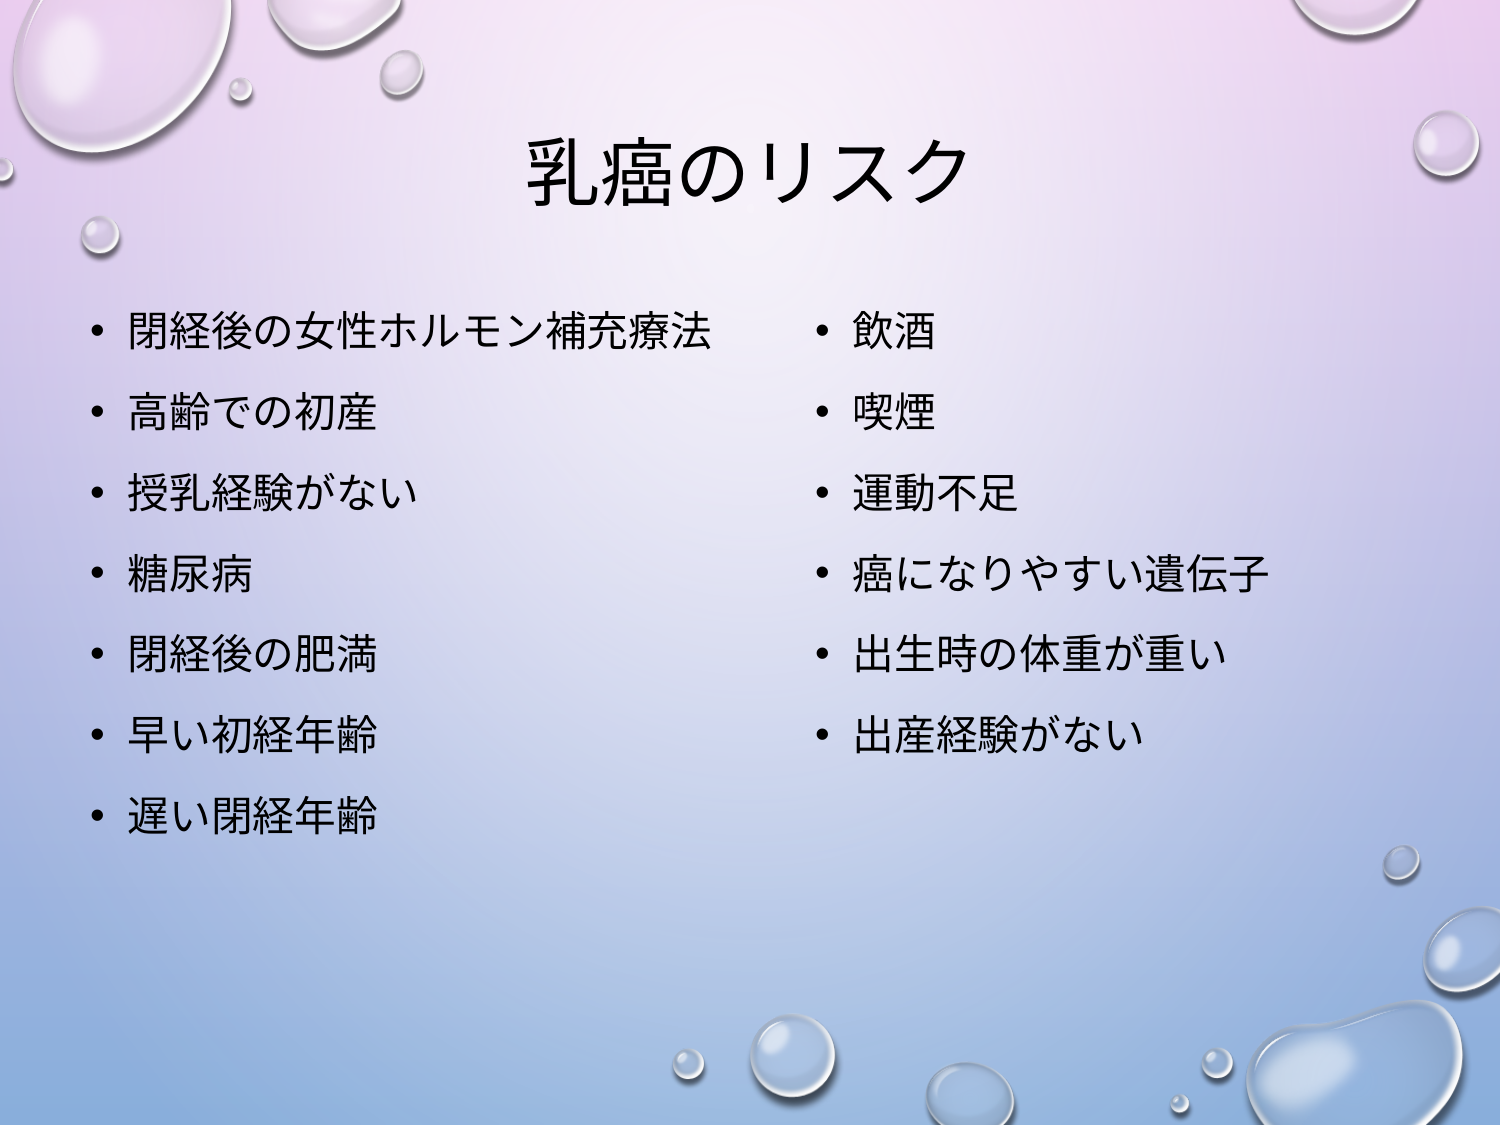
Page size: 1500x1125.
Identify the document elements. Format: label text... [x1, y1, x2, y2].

title 乳癌のリスク [112, 101, 1388, 250]
list 閉経後の女性ホルモン補充療法 高齢での初産 授乳経験がない 糖尿病 閉経後の肥満 早い初経年齢 遅い閉経年齢 [75, 287, 741, 1000]
list 飲酒 喫煙 運動不足 癌になりやすい遺伝子 出生時の体重が重い 出産経験がない [800, 287, 1429, 1000]
picture [0, 0, 1500, 1125]
